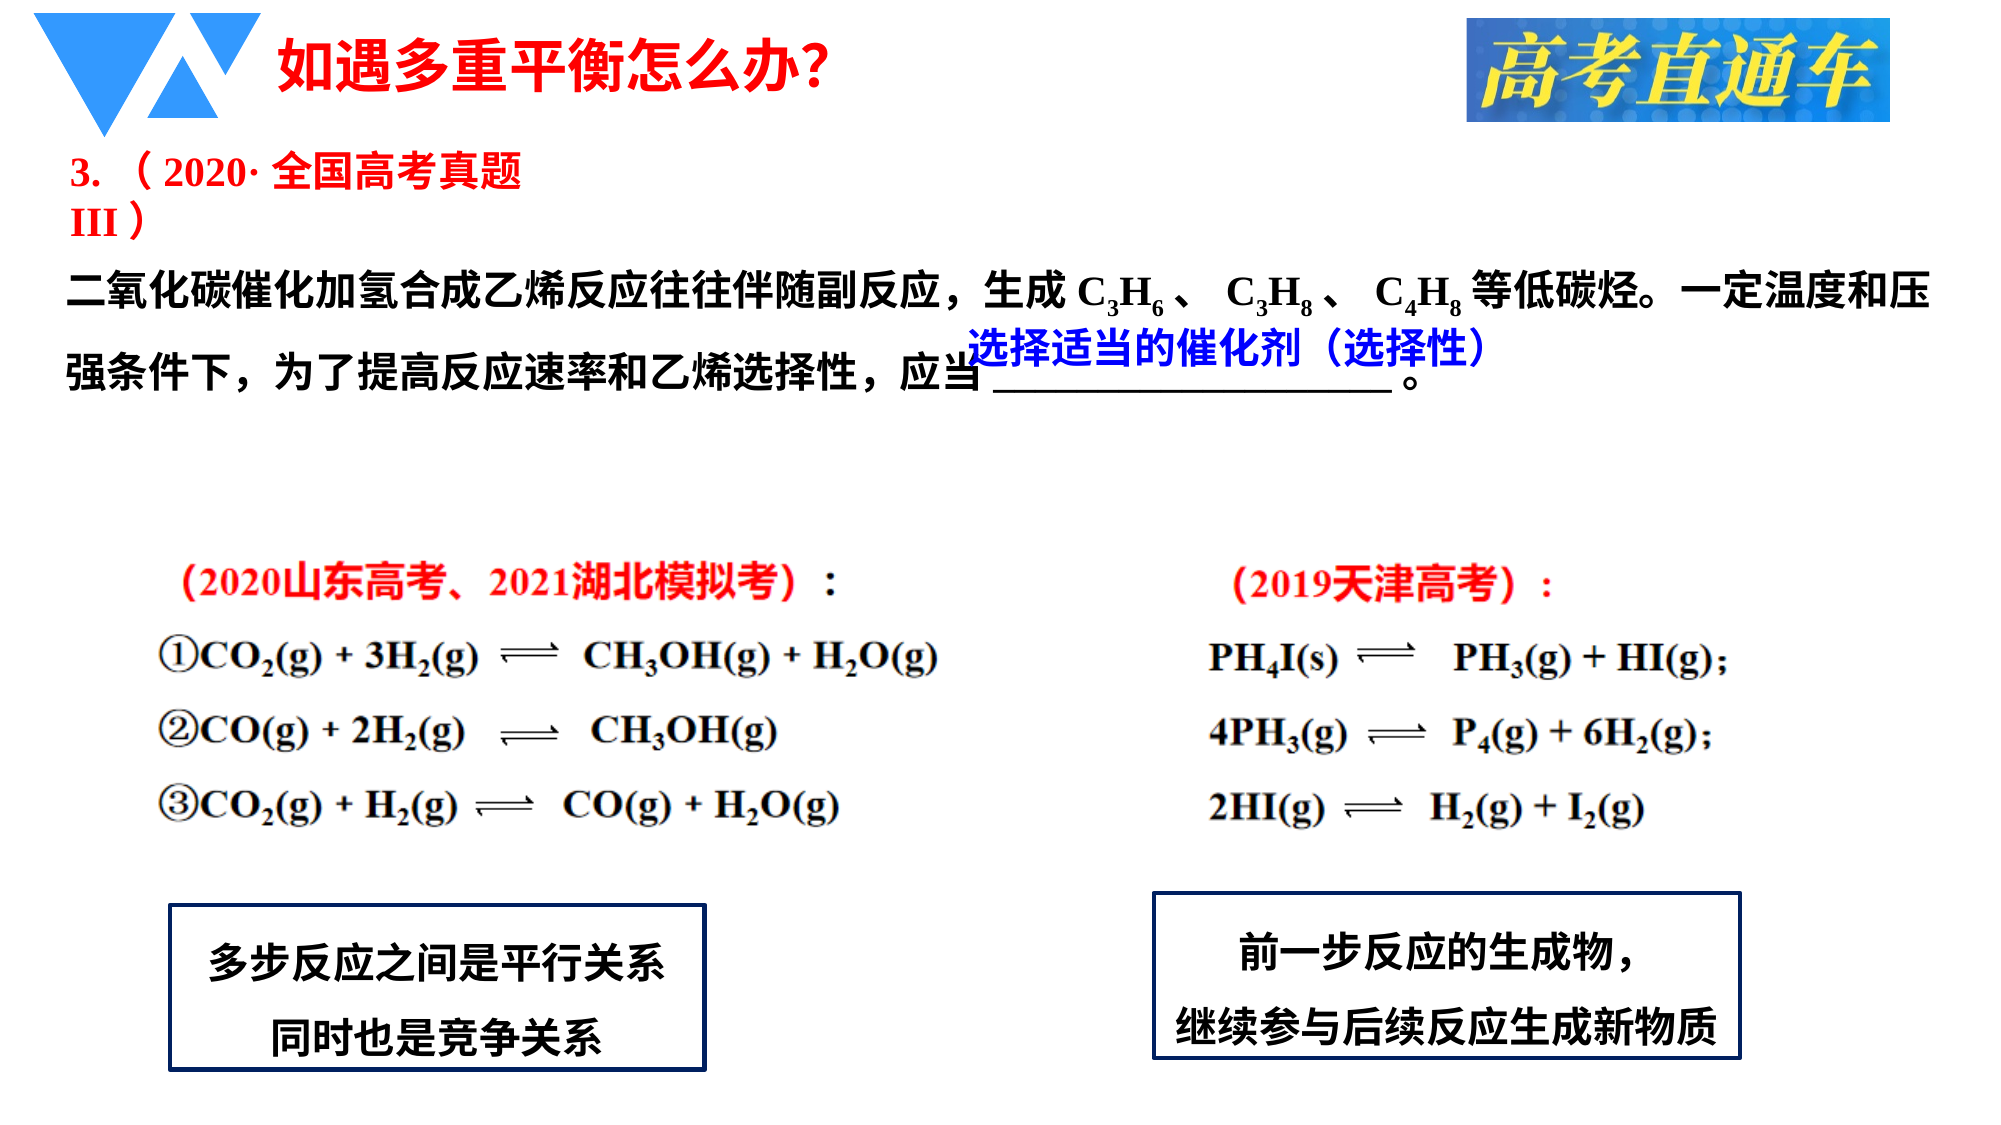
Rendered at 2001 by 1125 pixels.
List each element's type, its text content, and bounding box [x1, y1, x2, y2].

text_box 前一步反应的生成物， 继续参与后续反应生成新物质 [1153, 893, 1740, 1058]
text_box 3.（2020·全国高考真题III） [55, 146, 568, 228]
text_box 如遇多重平衡怎么办？ [660, 22, 874, 107]
text_box 二氧化碳催化加氢合成乙烯反应往往伴随副反应，生成C3H6、C3H8、C4H8等低碳烃。一定温度和压强条件下，为了提高反应速率和乙烯选择性，应当___________________。 [50, 228, 1951, 404]
picture [1466, 18, 1890, 122]
picture [125, 547, 1768, 847]
text_box 选择适当的催化剂（选择性） [952, 314, 1526, 380]
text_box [33, 12, 656, 138]
text_box 多步反应之间是平行关系 同时也是竞争关系 [170, 904, 705, 1070]
